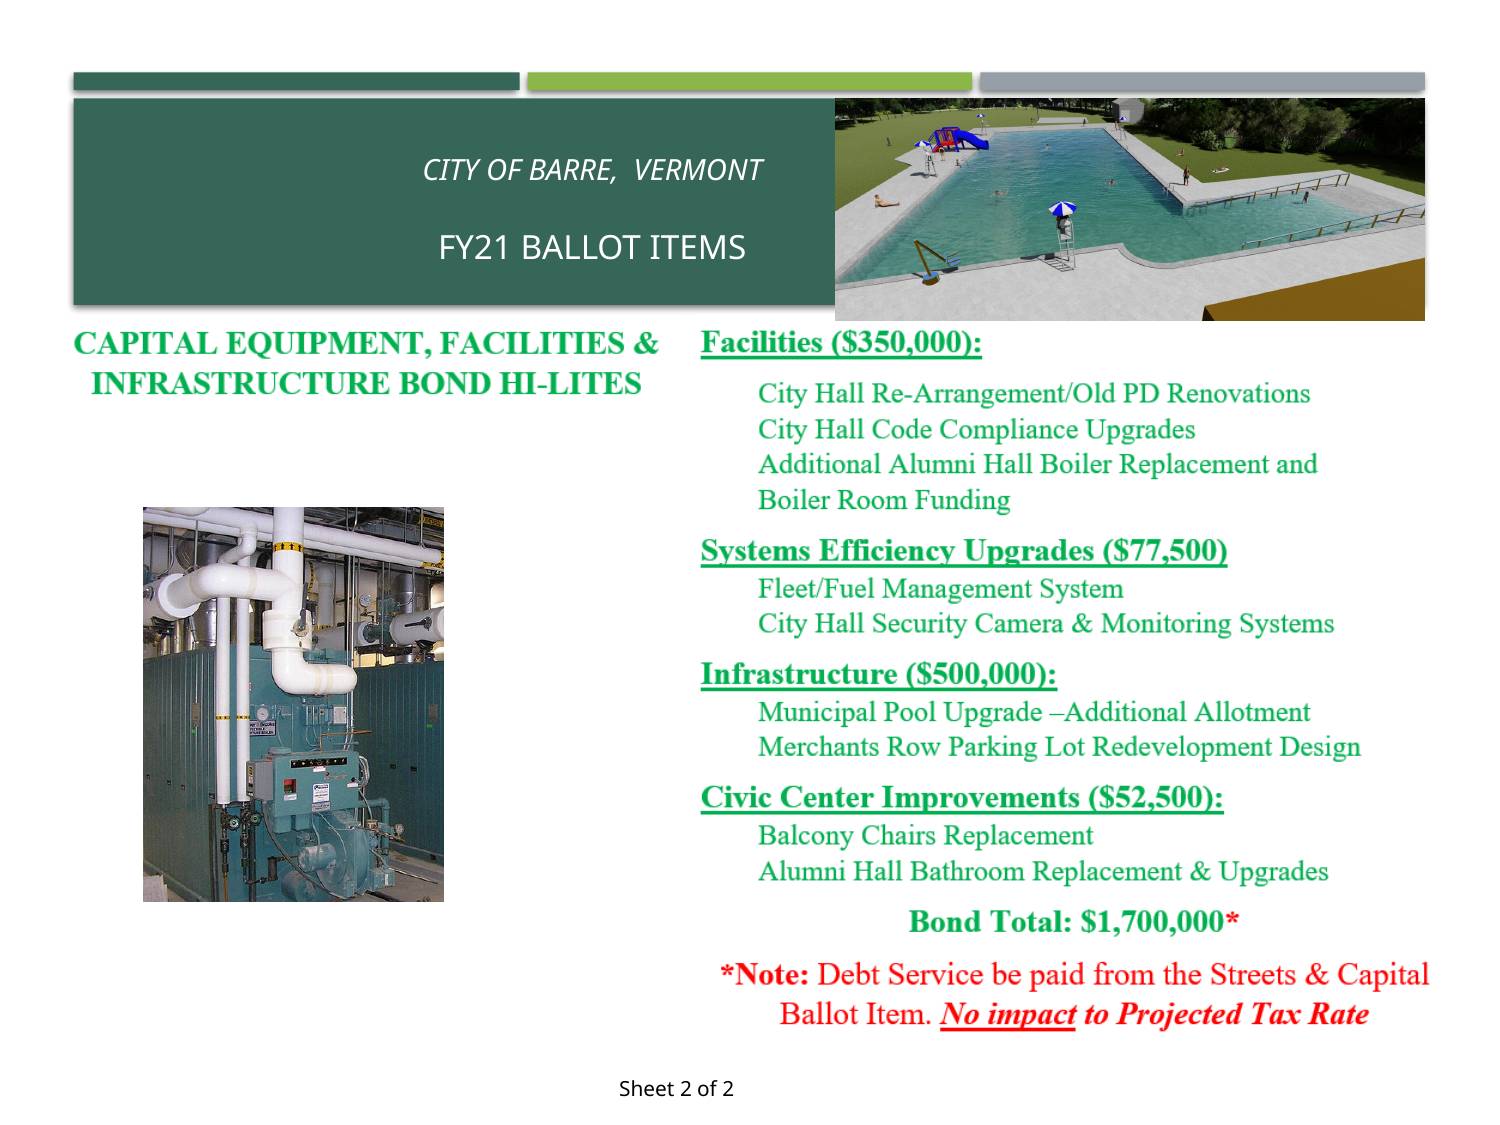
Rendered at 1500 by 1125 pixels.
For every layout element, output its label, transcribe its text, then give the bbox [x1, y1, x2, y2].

picture [142, 507, 445, 902]
picture [60, 315, 678, 410]
text_box CITY OF BARRE, VERMONT FY21 BALLOT ITEMS [143, 144, 828, 274]
picture [696, 98, 1436, 1042]
text_box Sheet 2 of 2 [577, 1068, 777, 1108]
